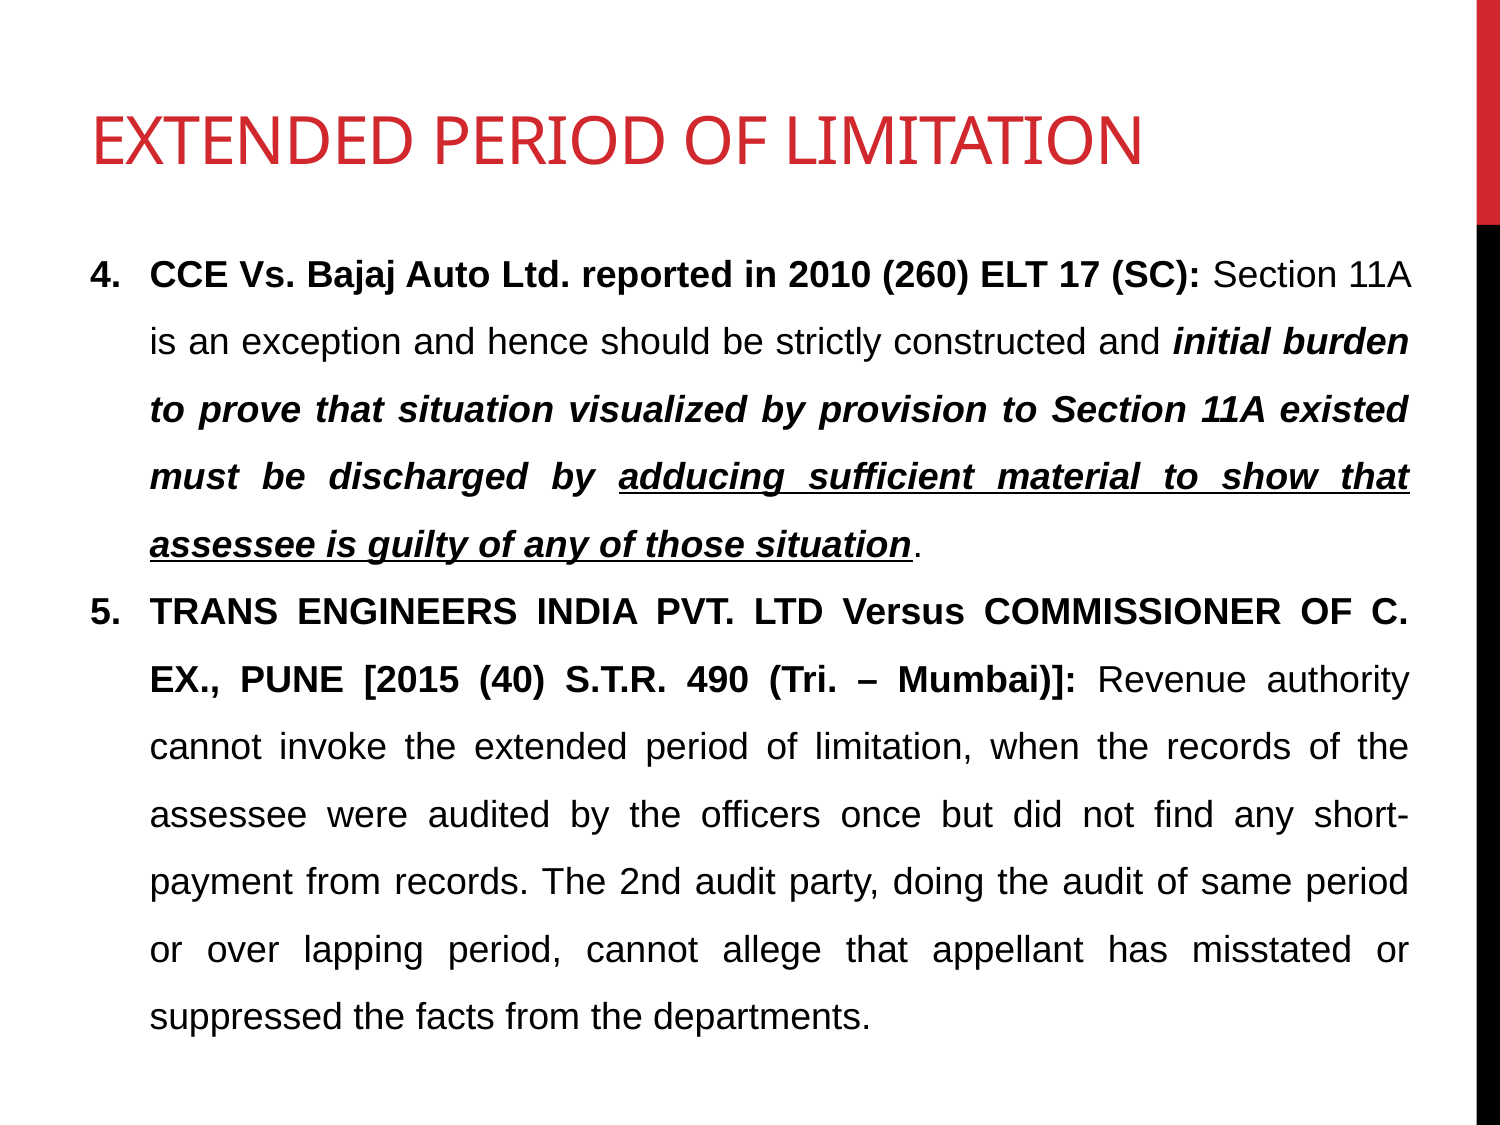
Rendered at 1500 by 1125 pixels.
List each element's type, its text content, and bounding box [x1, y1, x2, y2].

list CCE Vs. Bajaj Auto Ltd. reported in 2010 (260) ELT 17 (SC): Section 11A is an exception and hence should be strictly constructed and initial burden to prove that situation visualized by provision to Section 11A existed must be discharged by adducing sufficient material to show that assessee is guilty of any of those situation. TRANS ENGINEERS INDIA PVT. LTD Versus COMMISSIONER OF C. EX., PUNE [2015 (40) S.T.R. 490 (Tri. – Mumbai)]: Revenue authority cannot invoke the extended period of limitation, when the records of the assessee were audited by the officers once but did not find any short-payment from records. The 2nd audit party, doing the audit of same period or over lapping period, cannot allege that appellant has misstated or suppressed the facts from the departments. [75, 219, 1425, 1100]
title Extended period of limitation [75, 25, 1459, 250]
